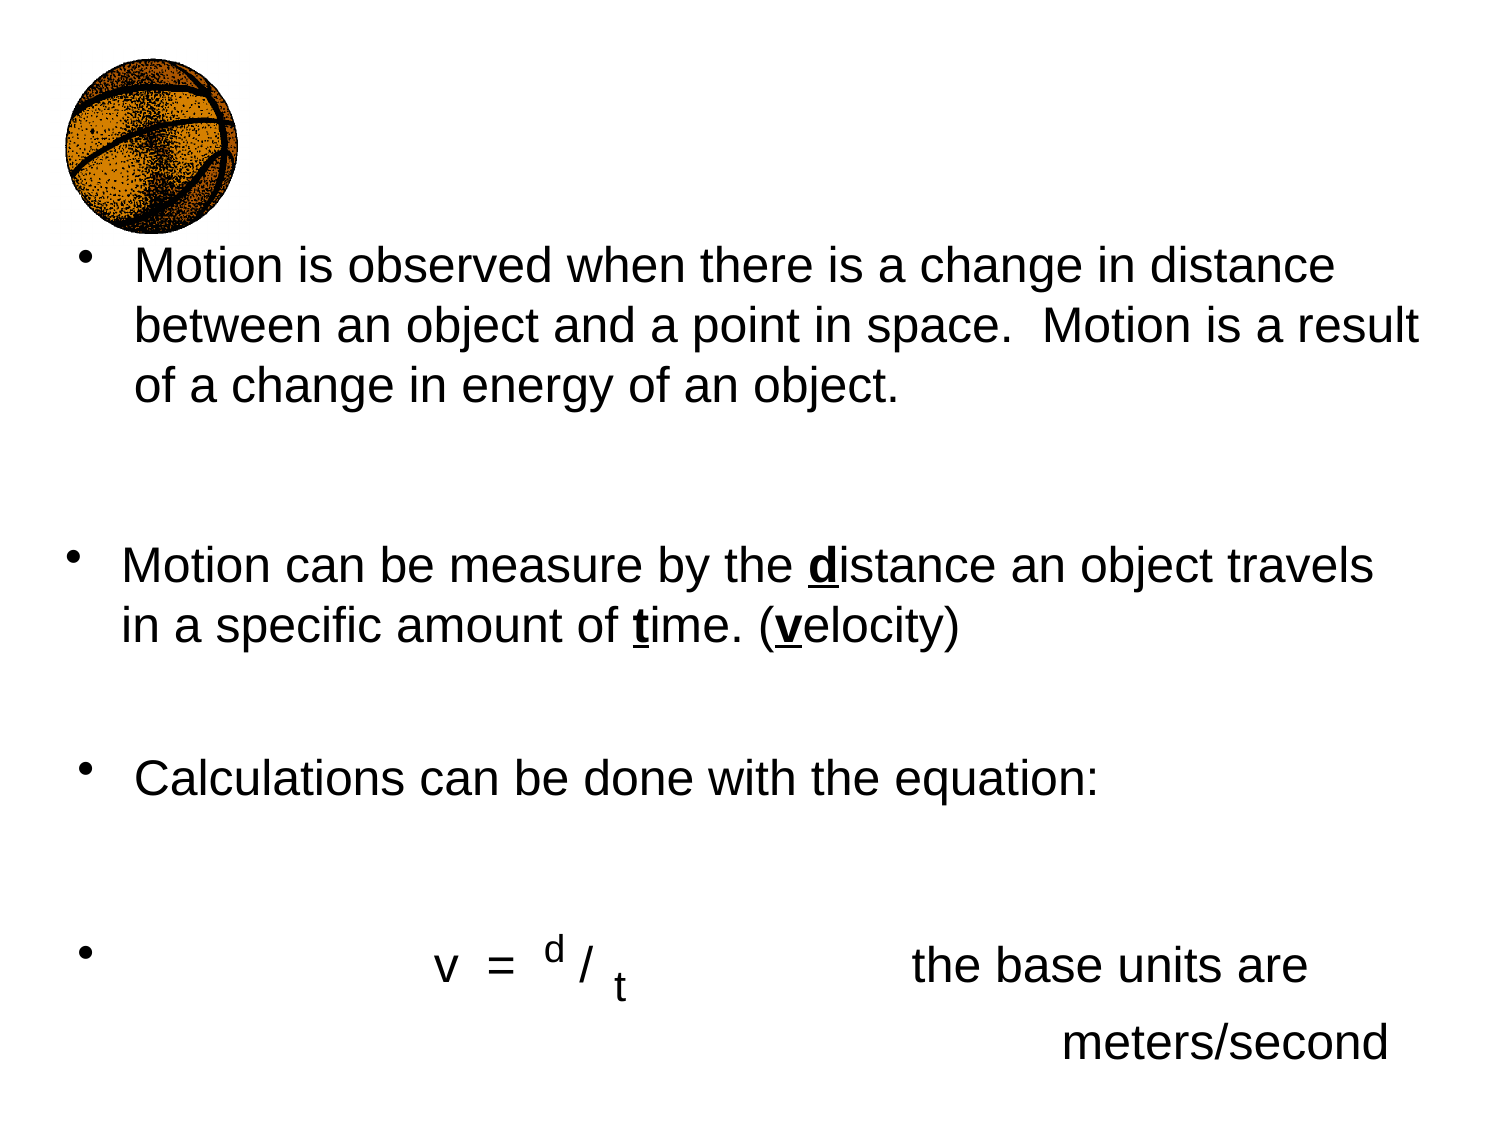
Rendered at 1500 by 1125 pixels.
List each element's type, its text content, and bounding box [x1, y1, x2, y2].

list v = d / t the base units are meters/second [62, 900, 1475, 1075]
list Calculations can be done with the equation: [62, 737, 1425, 850]
list Motion is observed when there is a change in distance between an object and a point in space. Motion is a result of a change in energy of an object. [62, 224, 1463, 425]
list Motion can be measure by the distance an object travels in a specific amount of time. (velocity) [50, 525, 1400, 663]
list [49, 49, 251, 246]
